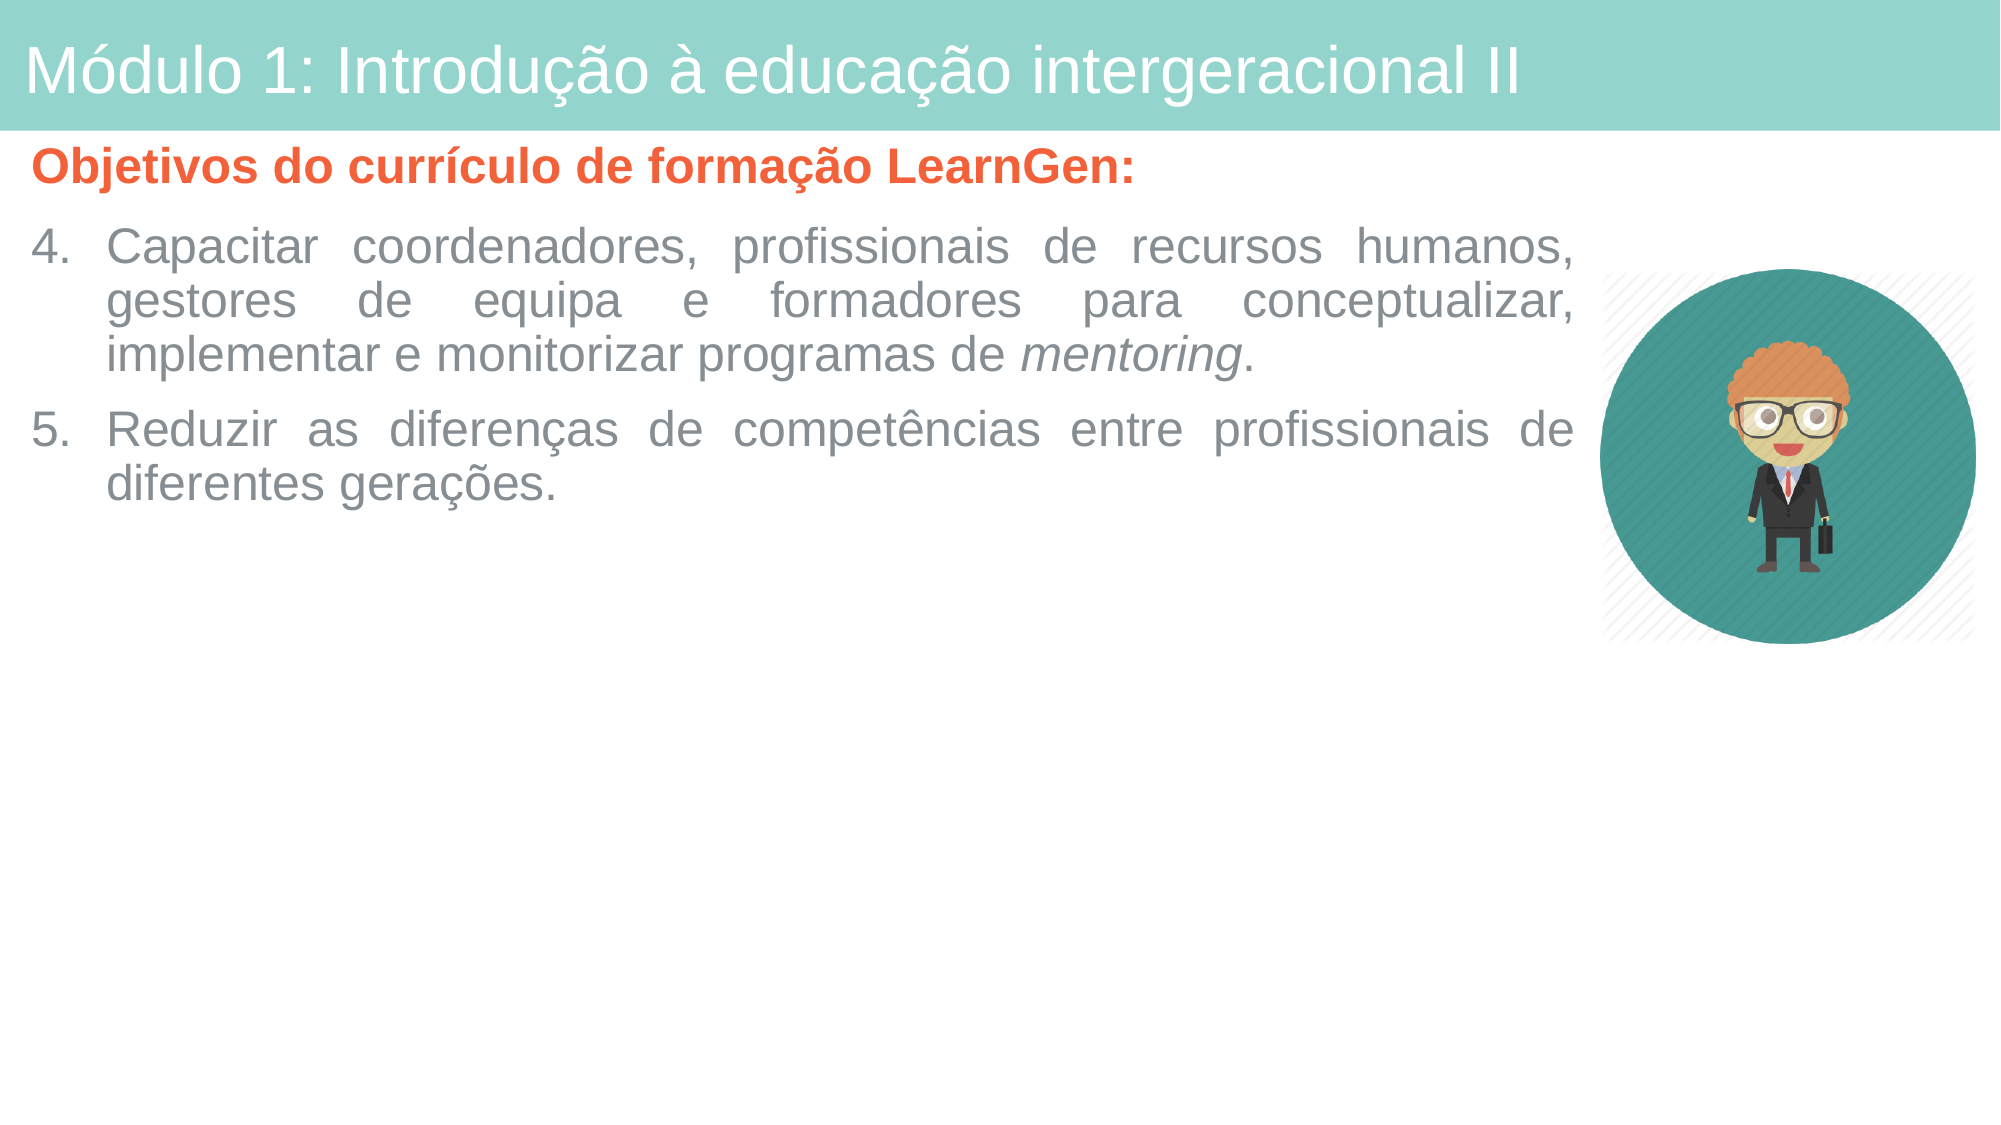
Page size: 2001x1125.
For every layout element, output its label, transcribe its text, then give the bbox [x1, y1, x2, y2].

list Objetivos do currículo de formação LearnGen: [16, 122, 1976, 213]
picture [1600, 269, 1976, 645]
title Módulo 1: Introdução à educação intergeracional II [16, 13, 1976, 122]
list Capacitar coordenadores, profissionais de recursos humanos, gestores de equipa e formadores para conceptualizar, implementar e monitorizar programas de mentoring. Reduzir as diferenças de competências entre profissionais de diferentes gerações. [16, 212, 1592, 960]
